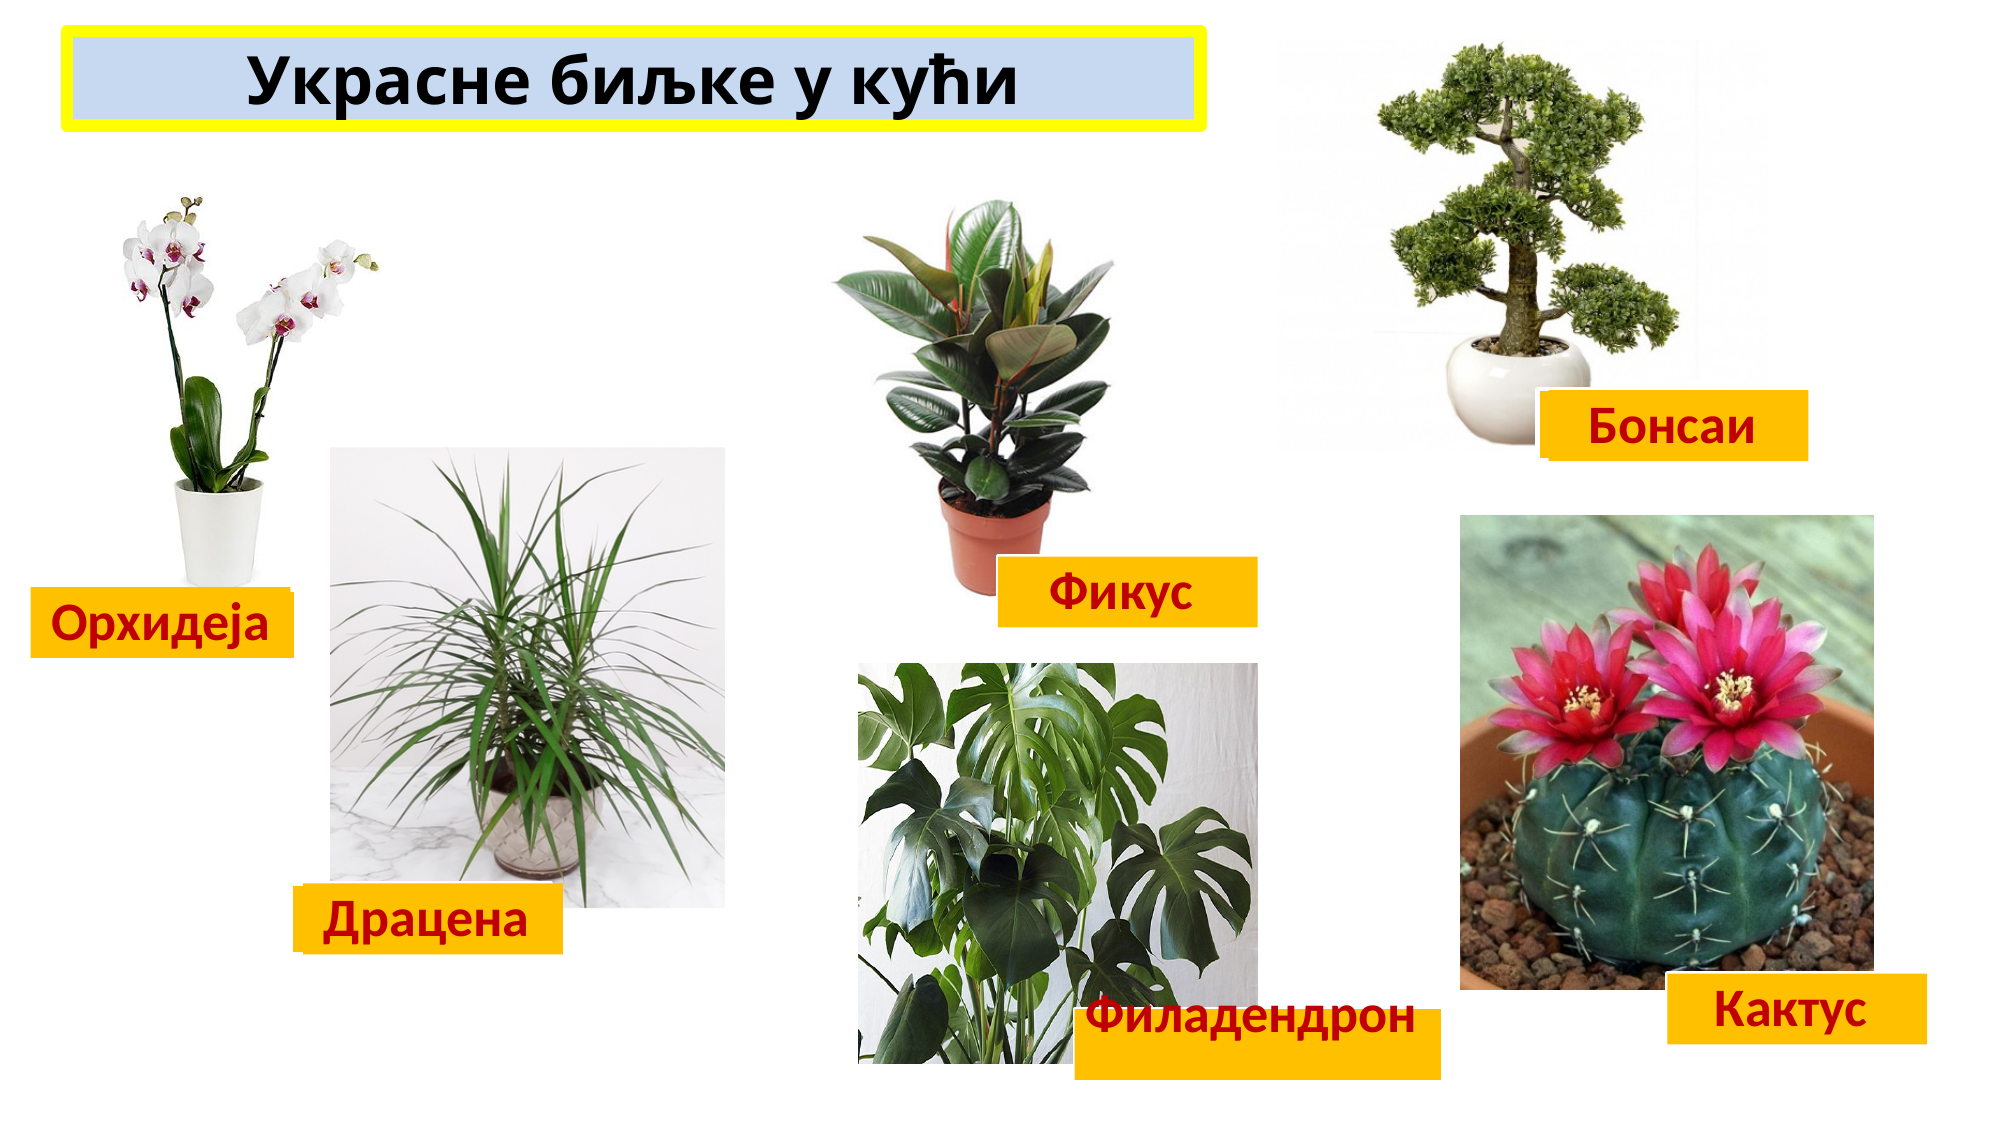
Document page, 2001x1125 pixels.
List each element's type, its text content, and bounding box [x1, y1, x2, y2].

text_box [1074, 1008, 1442, 1081]
picture [857, 663, 1258, 1064]
picture [749, 140, 1235, 626]
picture [1460, 515, 1875, 990]
picture [13, 192, 725, 913]
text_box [997, 556, 1258, 628]
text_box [30, 586, 297, 661]
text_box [1537, 388, 1809, 462]
picture [1277, 39, 1769, 451]
text_box Украсне биљке у кући [66, 30, 1201, 126]
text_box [290, 883, 564, 955]
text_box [1667, 973, 1928, 1045]
